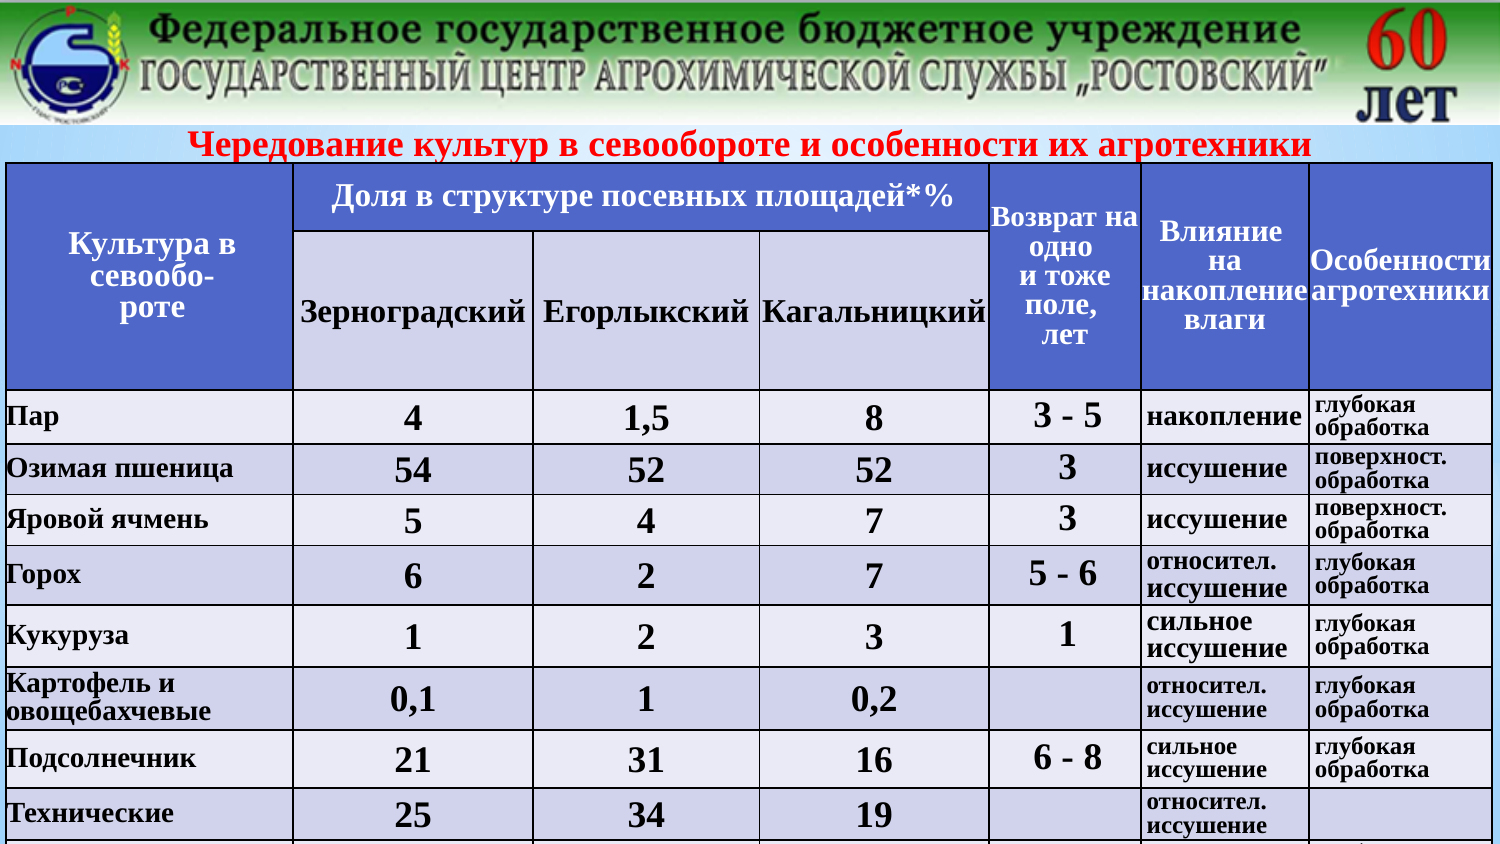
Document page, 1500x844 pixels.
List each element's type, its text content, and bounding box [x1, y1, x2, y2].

table_cell [1310, 789, 1491, 839]
table_header Культура в севообо- роте [7, 164, 292, 389]
table_cell глубокая обработка [1310, 668, 1491, 729]
table_cell 4 [294, 391, 532, 443]
table_cell 7 [760, 546, 988, 604]
table_cell Зерноградский [294, 232, 532, 389]
table_cell Озимая пшеница [7, 445, 292, 494]
table_cell 0,1 [294, 668, 532, 729]
table_cell 7 [760, 495, 988, 545]
table_cell глубокая обработка [1310, 606, 1491, 666]
table_cell 31 [534, 731, 759, 787]
table_cell 3 [990, 445, 1140, 494]
table_cell 21 [294, 731, 532, 787]
text_box Чередование культур в севообороте и особенности их агротехники [0, 134, 1500, 170]
table_cell сильное иссушение [1142, 731, 1308, 787]
table_cell относител. иссушение [1142, 789, 1308, 839]
table_cell 1 [294, 606, 532, 666]
table_cell 54 [294, 445, 532, 494]
table_cell 3 [760, 606, 988, 666]
table_cell глубокая обработка [1310, 731, 1491, 787]
table_cell 16 [760, 731, 988, 787]
table_header Влияние на накопление влаги [1142, 164, 1308, 389]
table_cell 5 [294, 495, 532, 545]
picture [0, 0, 1500, 126]
table_cell поверхност. обработка [1310, 495, 1491, 545]
table_cell Технические [7, 789, 292, 839]
table_cell 5 - 6 [990, 546, 1140, 604]
table_cell Пар [7, 391, 292, 443]
table_cell Картофель и овощебахчевые [7, 668, 292, 729]
table_cell 2 [534, 546, 759, 604]
table_header Особенности агротехники [1310, 164, 1491, 389]
table_cell Кагальницкий [760, 232, 988, 389]
table_cell Егорлыкский [534, 232, 759, 389]
table_cell относител. иссушение [1142, 668, 1308, 729]
table_cell Яровой ячмень [7, 495, 292, 545]
table_cell 1,5 [534, 391, 759, 443]
table_header Доля в структуре посевных площадей*% [294, 164, 988, 230]
table_cell сильное иссушение [1142, 606, 1308, 666]
table_cell иссушение [1142, 445, 1308, 494]
table_cell 1 [534, 668, 759, 729]
table_cell [990, 789, 1140, 839]
table_cell 4 [534, 495, 759, 545]
table_cell 34 [534, 789, 759, 839]
table_cell Подсолнечник [7, 731, 292, 787]
table_cell 8 [760, 391, 988, 443]
table_cell 1 [990, 606, 1140, 666]
table_header Возврат на одно и тоже поле, лет [990, 164, 1140, 389]
table_cell 2 [534, 606, 759, 666]
table_cell 3 [990, 495, 1140, 545]
table_cell иссушение [1142, 495, 1308, 545]
table_cell глубокая обработка [1310, 546, 1491, 604]
table_cell поверхност. обработка [1310, 445, 1491, 494]
table_cell 0,2 [760, 668, 988, 729]
table_cell Горох [7, 546, 292, 604]
table_cell глубокая обработка [1310, 391, 1491, 443]
table_cell 52 [760, 445, 988, 494]
table_cell 3 - 5 [990, 391, 1140, 443]
table_cell накопление [1142, 391, 1308, 443]
table_cell 52 [534, 445, 759, 494]
table_cell [990, 668, 1140, 729]
table_cell 25 [294, 789, 532, 839]
table_cell 19 [760, 789, 988, 839]
table_cell 6 - 8 [990, 731, 1140, 787]
table_cell относител. иссушение [1142, 546, 1308, 604]
table_cell 6 [294, 546, 532, 604]
table_cell Кукуруза [7, 606, 292, 666]
